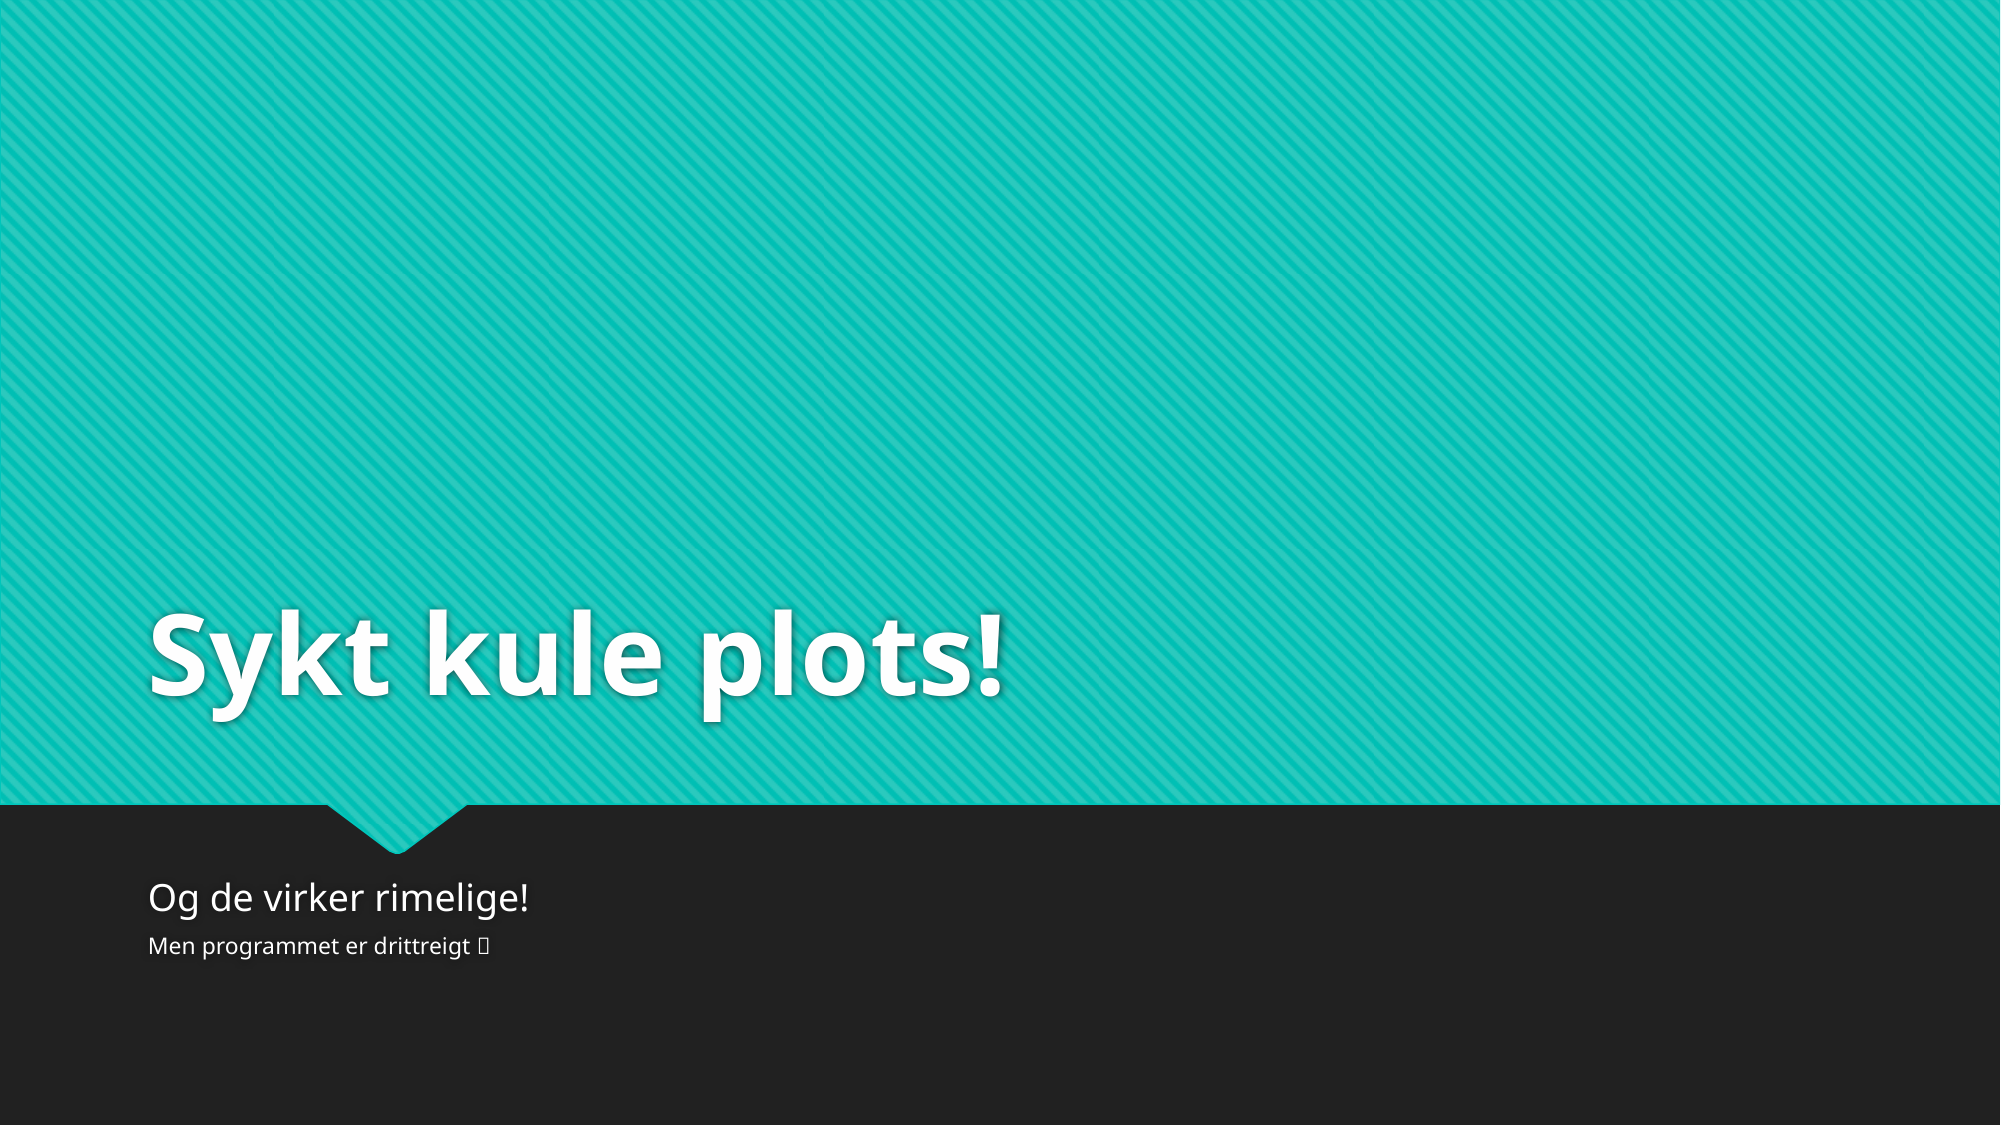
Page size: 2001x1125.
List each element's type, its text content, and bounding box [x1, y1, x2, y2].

text_box Men programmet er drittreigt  [132, 923, 1868, 996]
title Sykt kule plots! [132, 237, 1868, 726]
subtitle Og de virker rimelige! [132, 866, 1868, 920]
